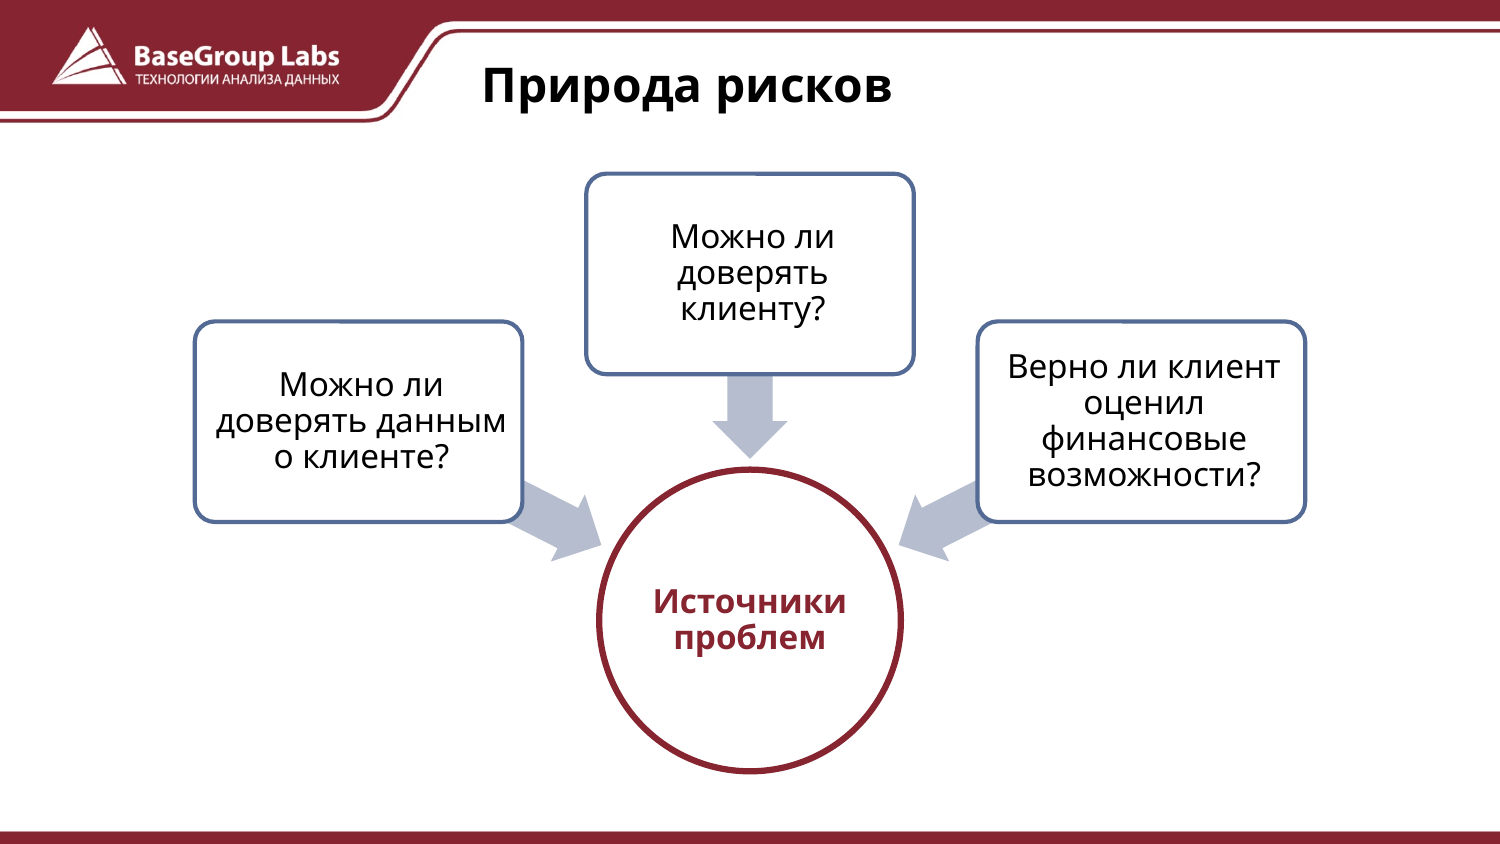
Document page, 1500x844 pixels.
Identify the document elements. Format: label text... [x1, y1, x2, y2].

picture [0, 0, 1500, 844]
title Природа рисков [466, 43, 1463, 124]
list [40, 182, 1460, 763]
